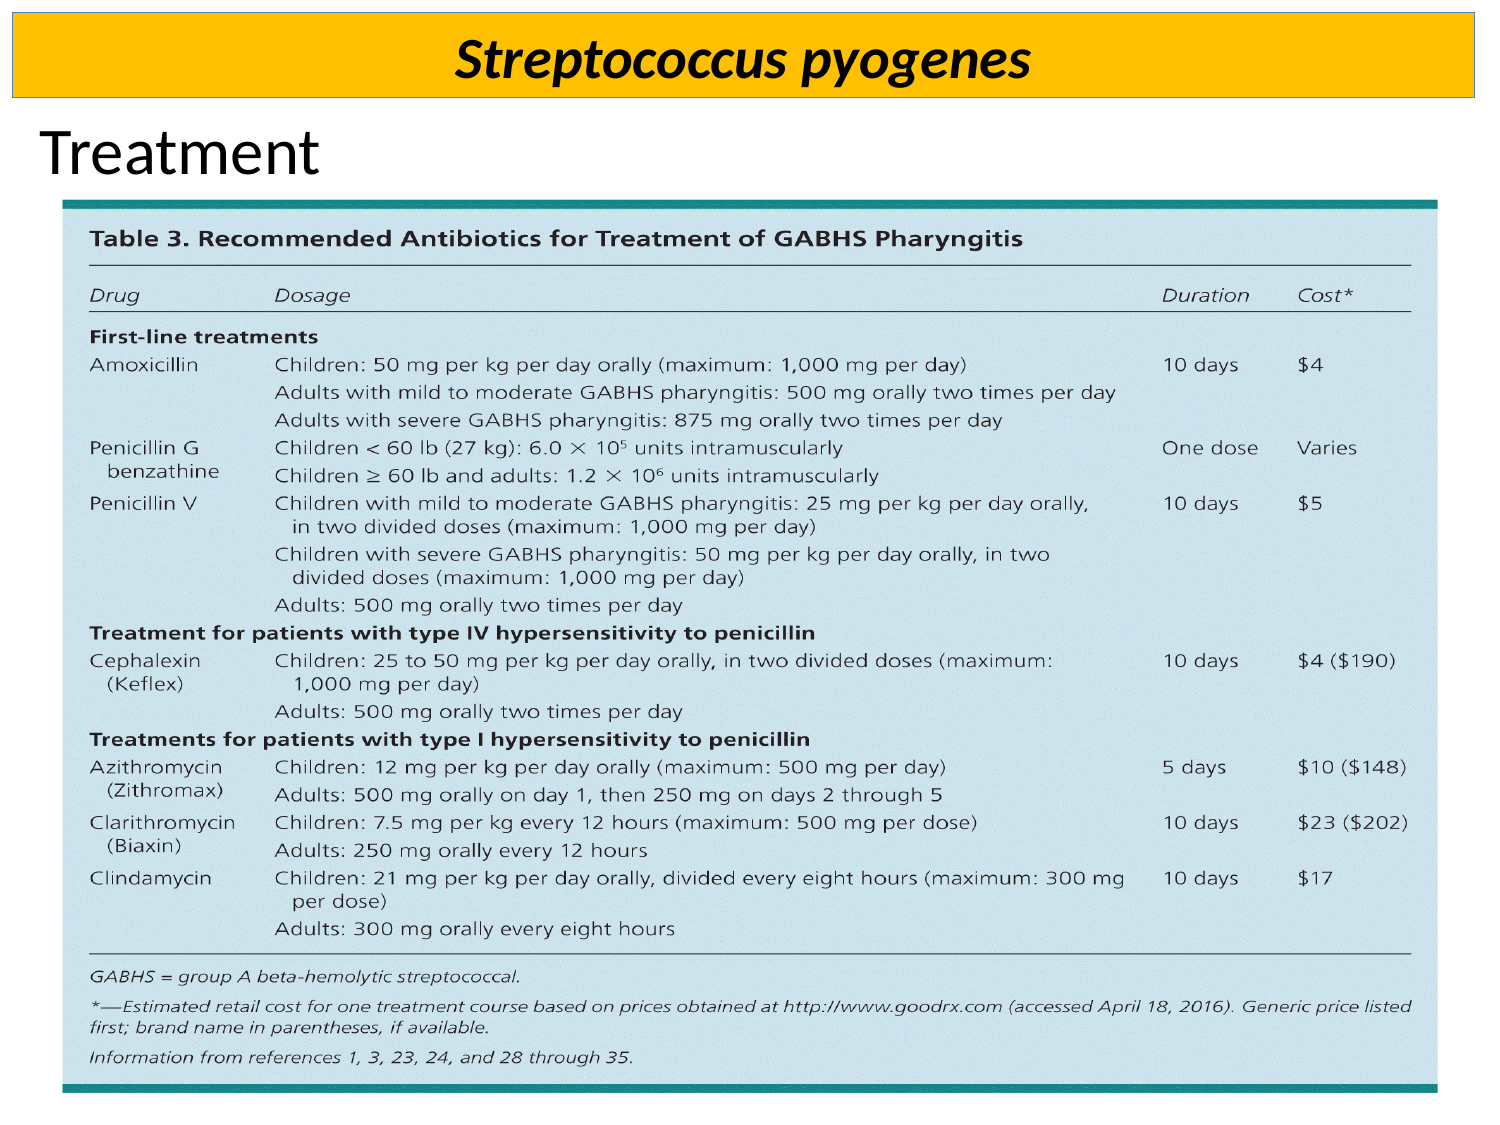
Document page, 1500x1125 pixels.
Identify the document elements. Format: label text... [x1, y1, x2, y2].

list Treatment [24, 99, 363, 188]
picture [62, 199, 1438, 1093]
text_box Streptococcus pyogenes [12, 12, 1475, 98]
